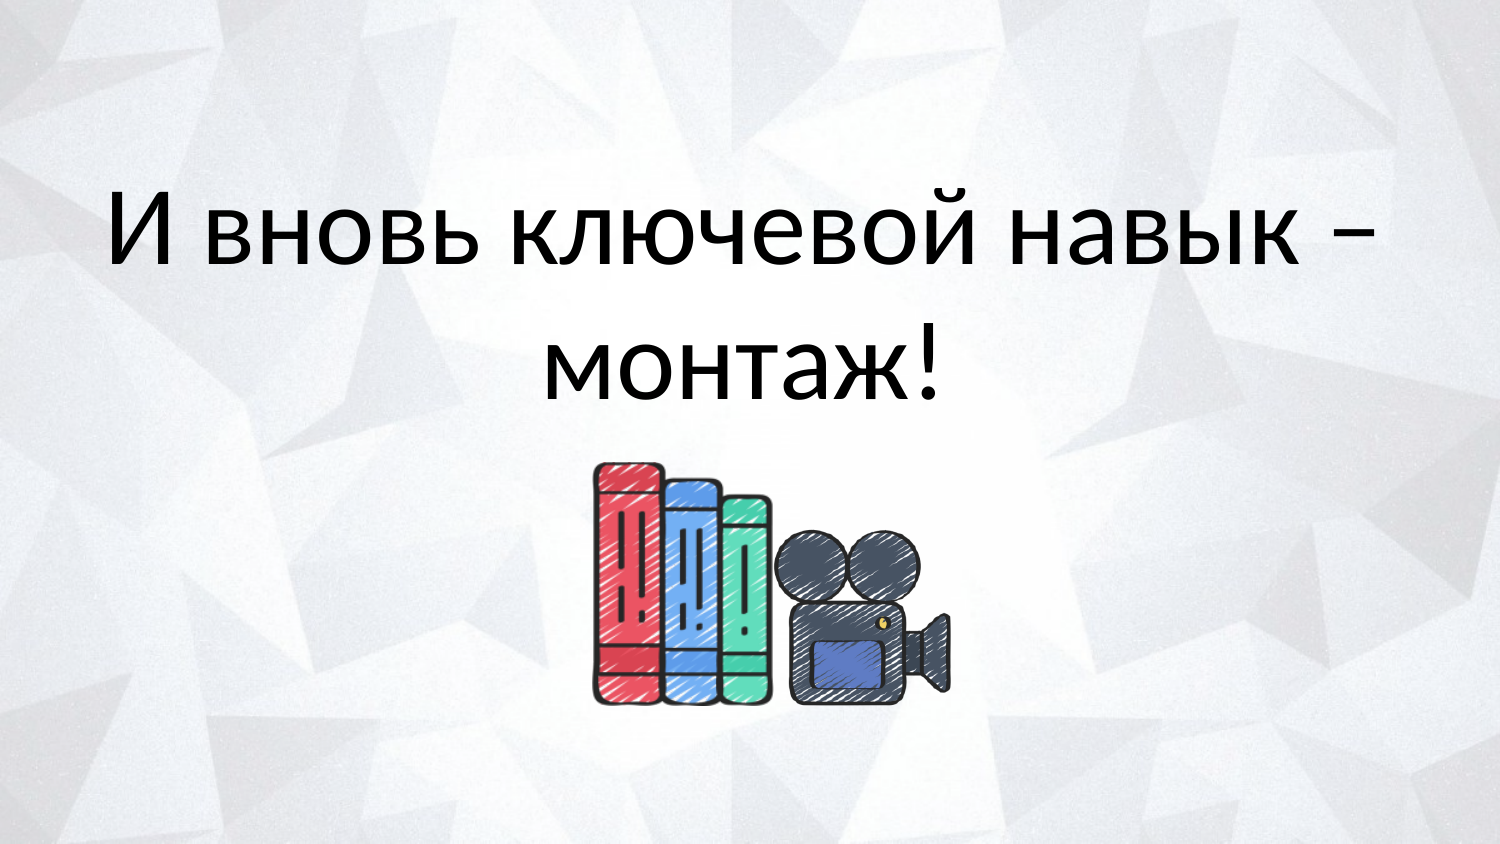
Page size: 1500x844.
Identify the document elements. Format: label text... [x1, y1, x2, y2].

title И вновь ключевой навык – монтаж! [53, 256, 1436, 408]
picture [560, 462, 951, 706]
